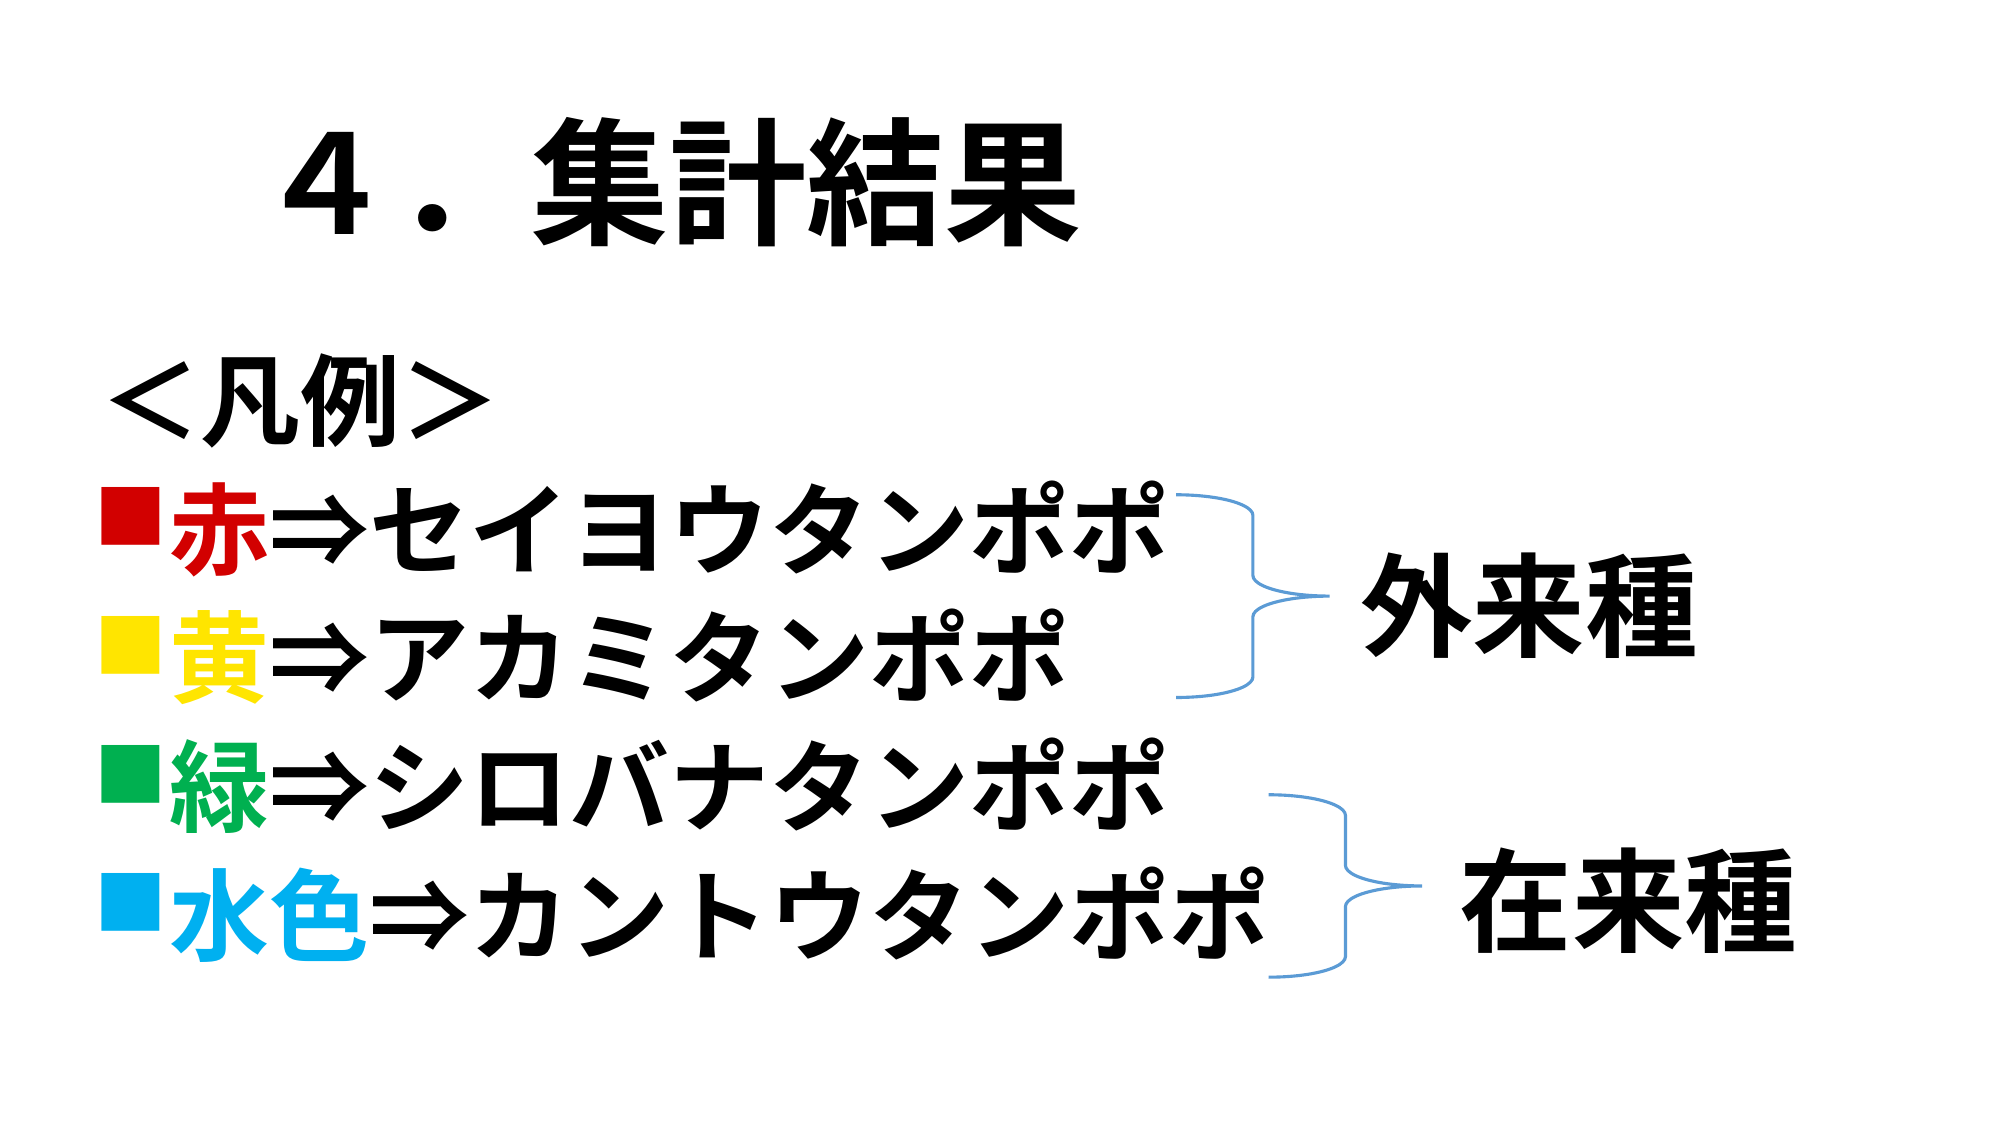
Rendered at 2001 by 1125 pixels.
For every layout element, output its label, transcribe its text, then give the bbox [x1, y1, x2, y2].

text_box [1268, 793, 1423, 979]
text_box 在来種 [1445, 824, 2000, 974]
list ＜凡例＞ 赤⇒セイヨウタンポポ 黄⇒アカミタンポポ 緑⇒シロバナタンポポ 水色⇒カントウタンポポ [78, 344, 1698, 1007]
text_box [1176, 493, 1330, 700]
text_box 外来種 [1345, 528, 1764, 679]
title ４．集計結果 [241, 78, 1862, 302]
